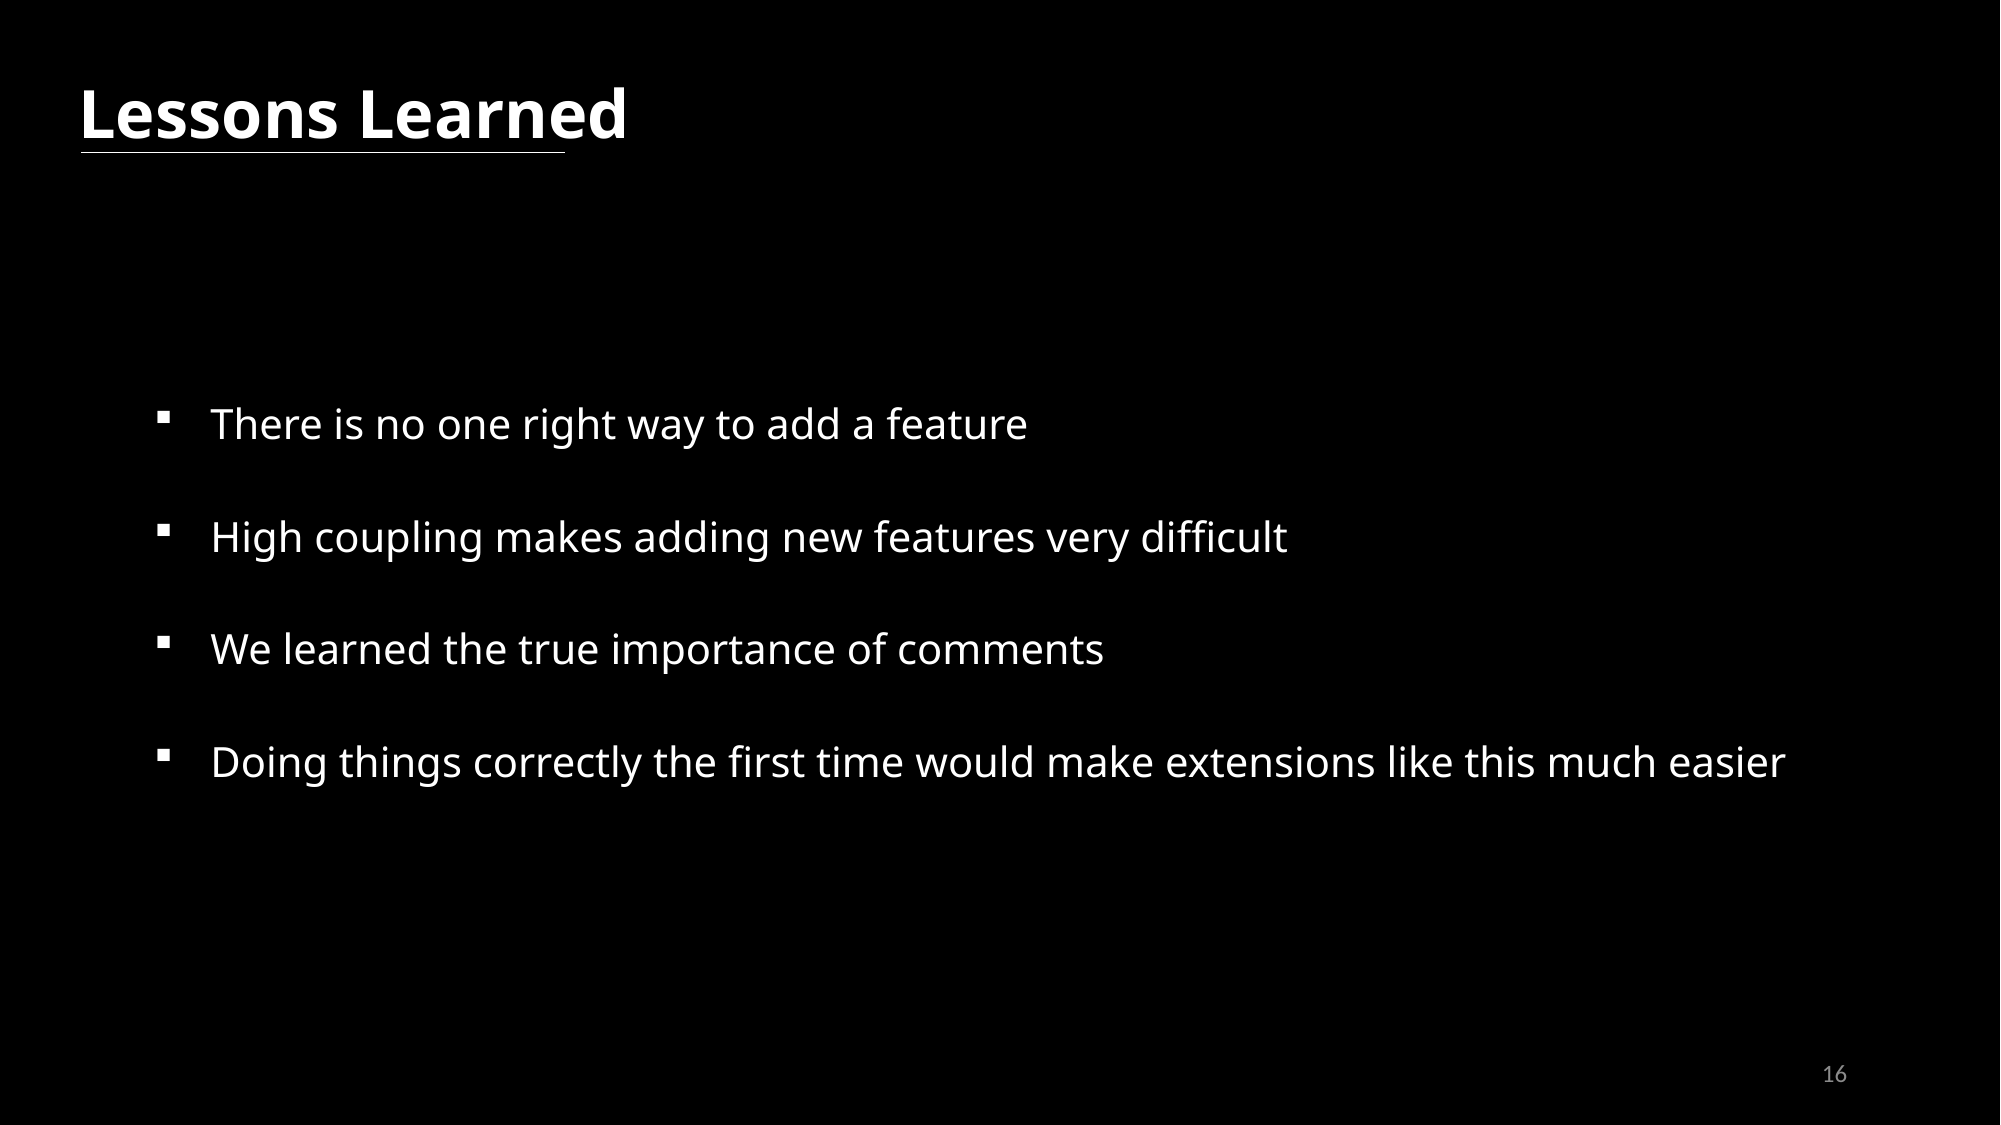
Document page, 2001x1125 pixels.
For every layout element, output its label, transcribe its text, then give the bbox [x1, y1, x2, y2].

text_box There is no one right way to add a feature High coupling makes adding new features very difficult We learned the true importance of comments Doing things correctly the first time would make extensions like this much easier [139, 365, 1848, 793]
slide_number 16 [1412, 1042, 1863, 1103]
text_box Lessons Learned [63, 64, 1224, 159]
